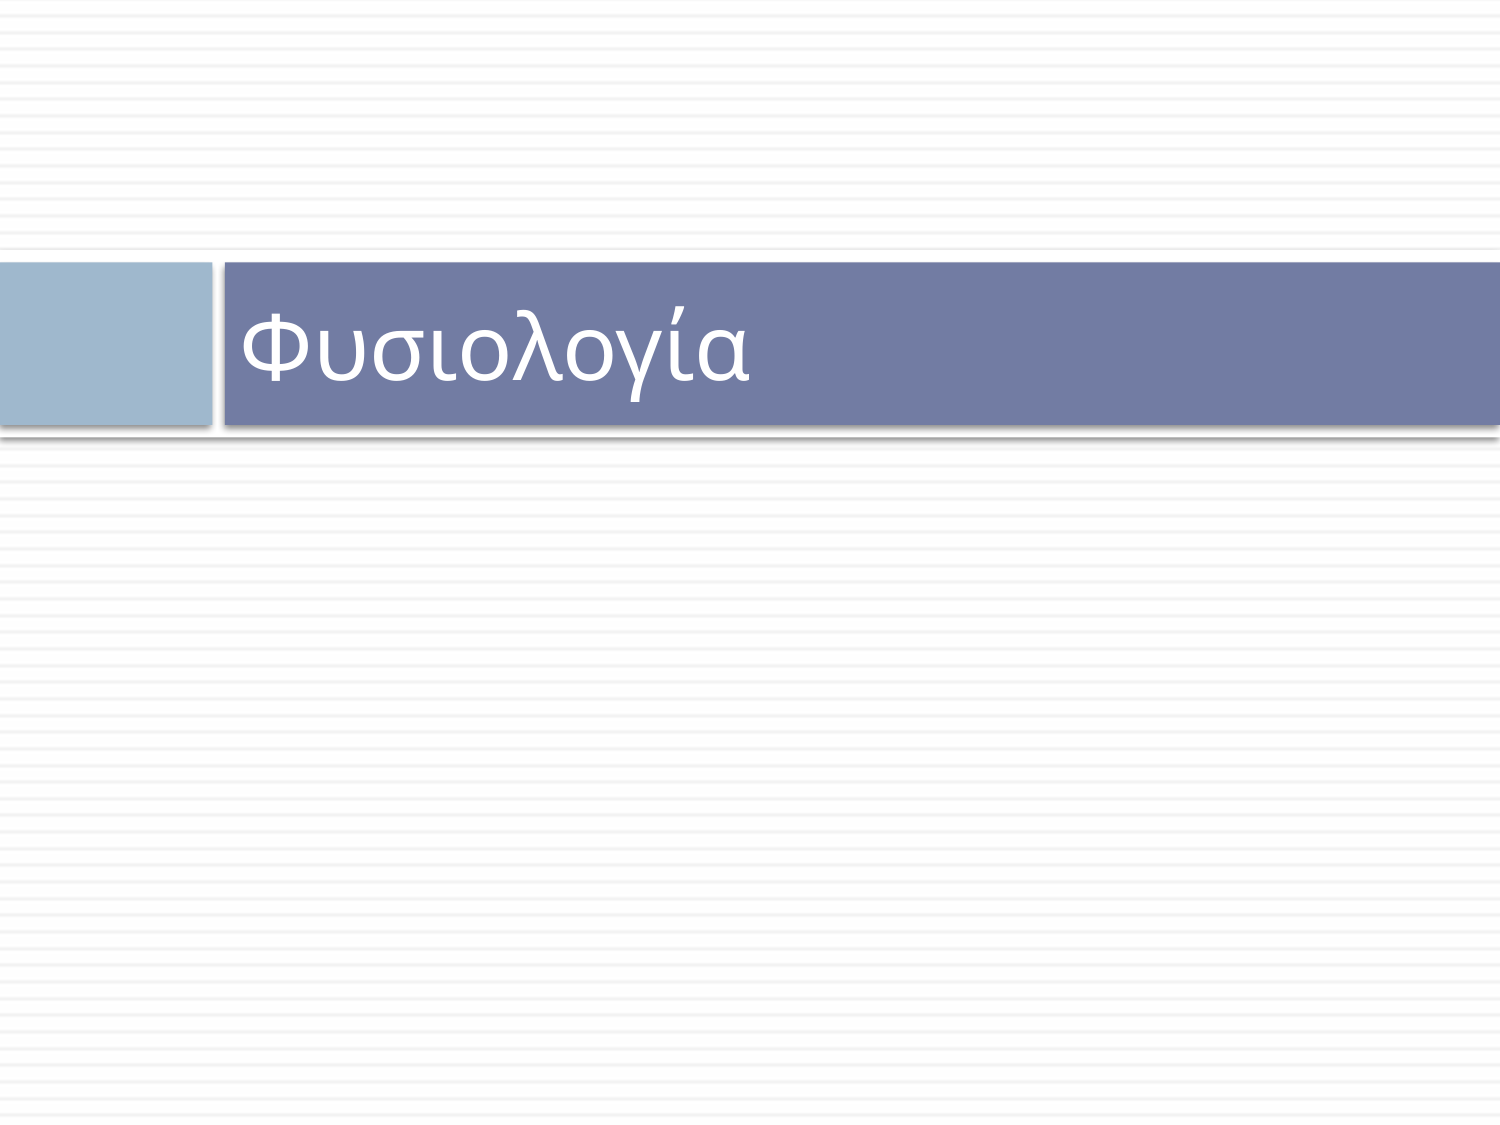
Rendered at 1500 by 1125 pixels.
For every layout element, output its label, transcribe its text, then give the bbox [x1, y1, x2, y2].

title Φυσιολογία [225, 262, 1475, 425]
